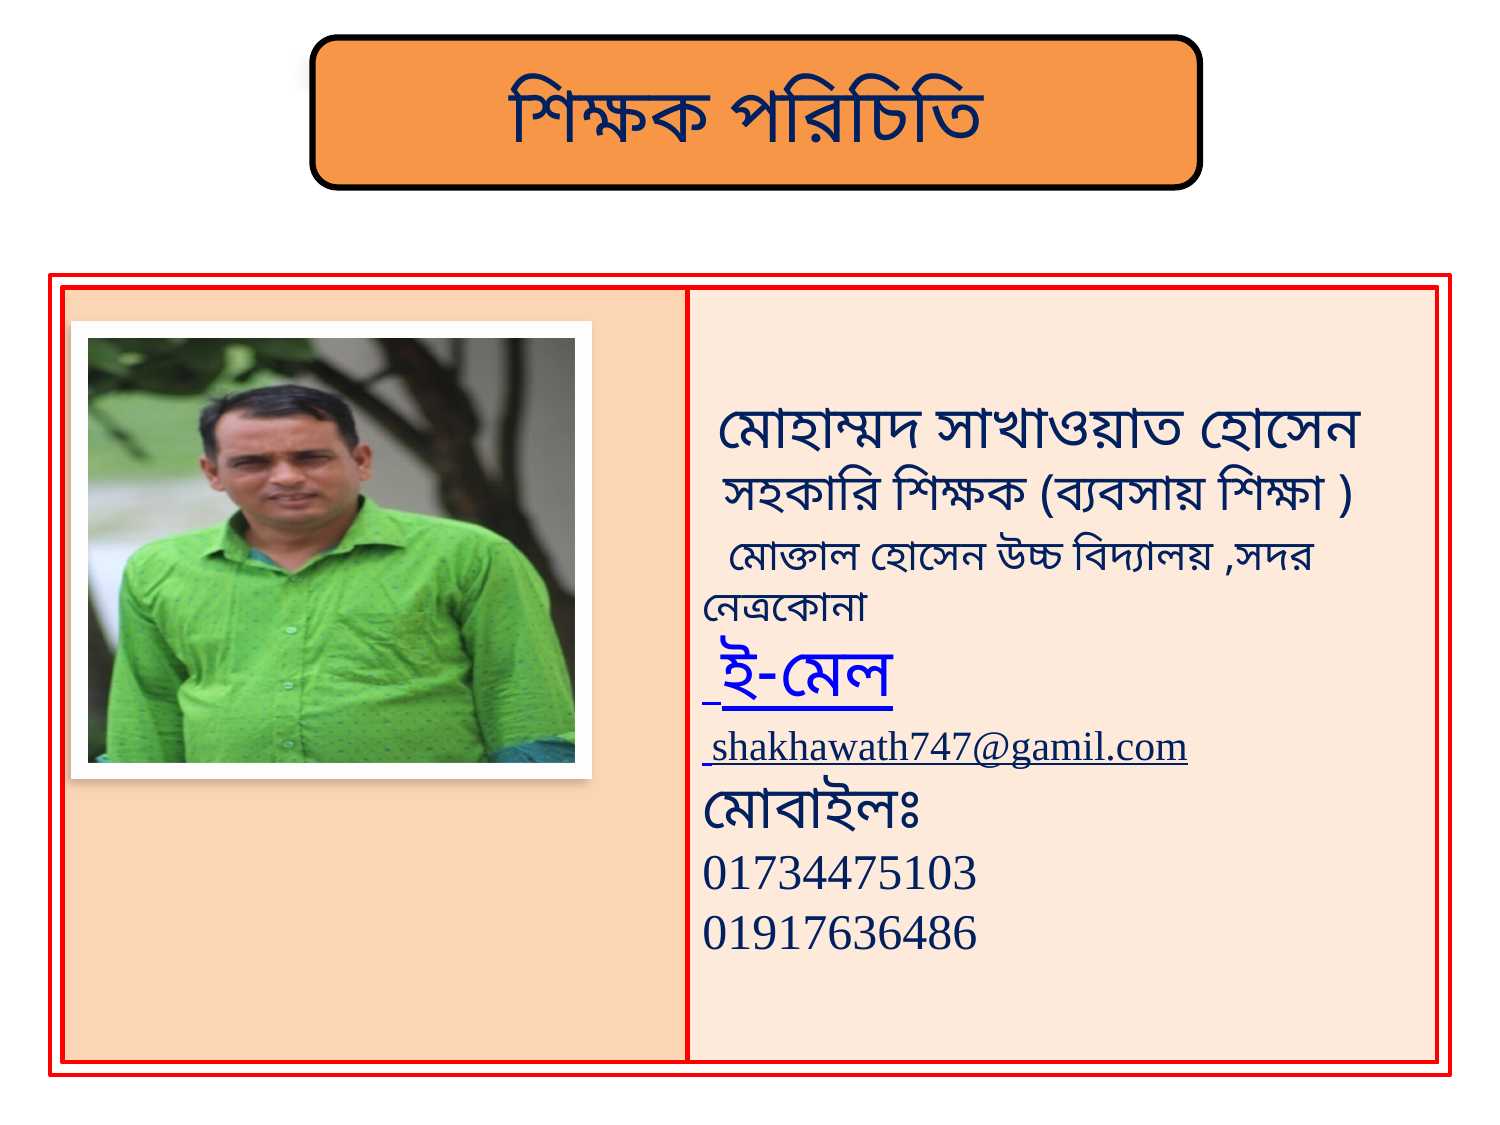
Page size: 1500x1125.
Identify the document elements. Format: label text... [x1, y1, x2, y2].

text_box [48, 273, 1452, 1077]
text_box [60, 285, 685, 1064]
text_box মোহাম্মদ সাখাওয়াত হোসেন সহকারি শিক্ষক (ব্যবসায় শিক্ষা ) মোক্তাল হোসেন উচ্চ বিদ্যালয় ,সদর নেত্রকোনা ই-মেল shakhawath747@gamil.com মোবাইলঃ 01734475103 01917636486 [685, 285, 1439, 1064]
picture [88, 305, 575, 794]
text_box শিক্ষক পরিচিতি [309, 34, 1204, 191]
